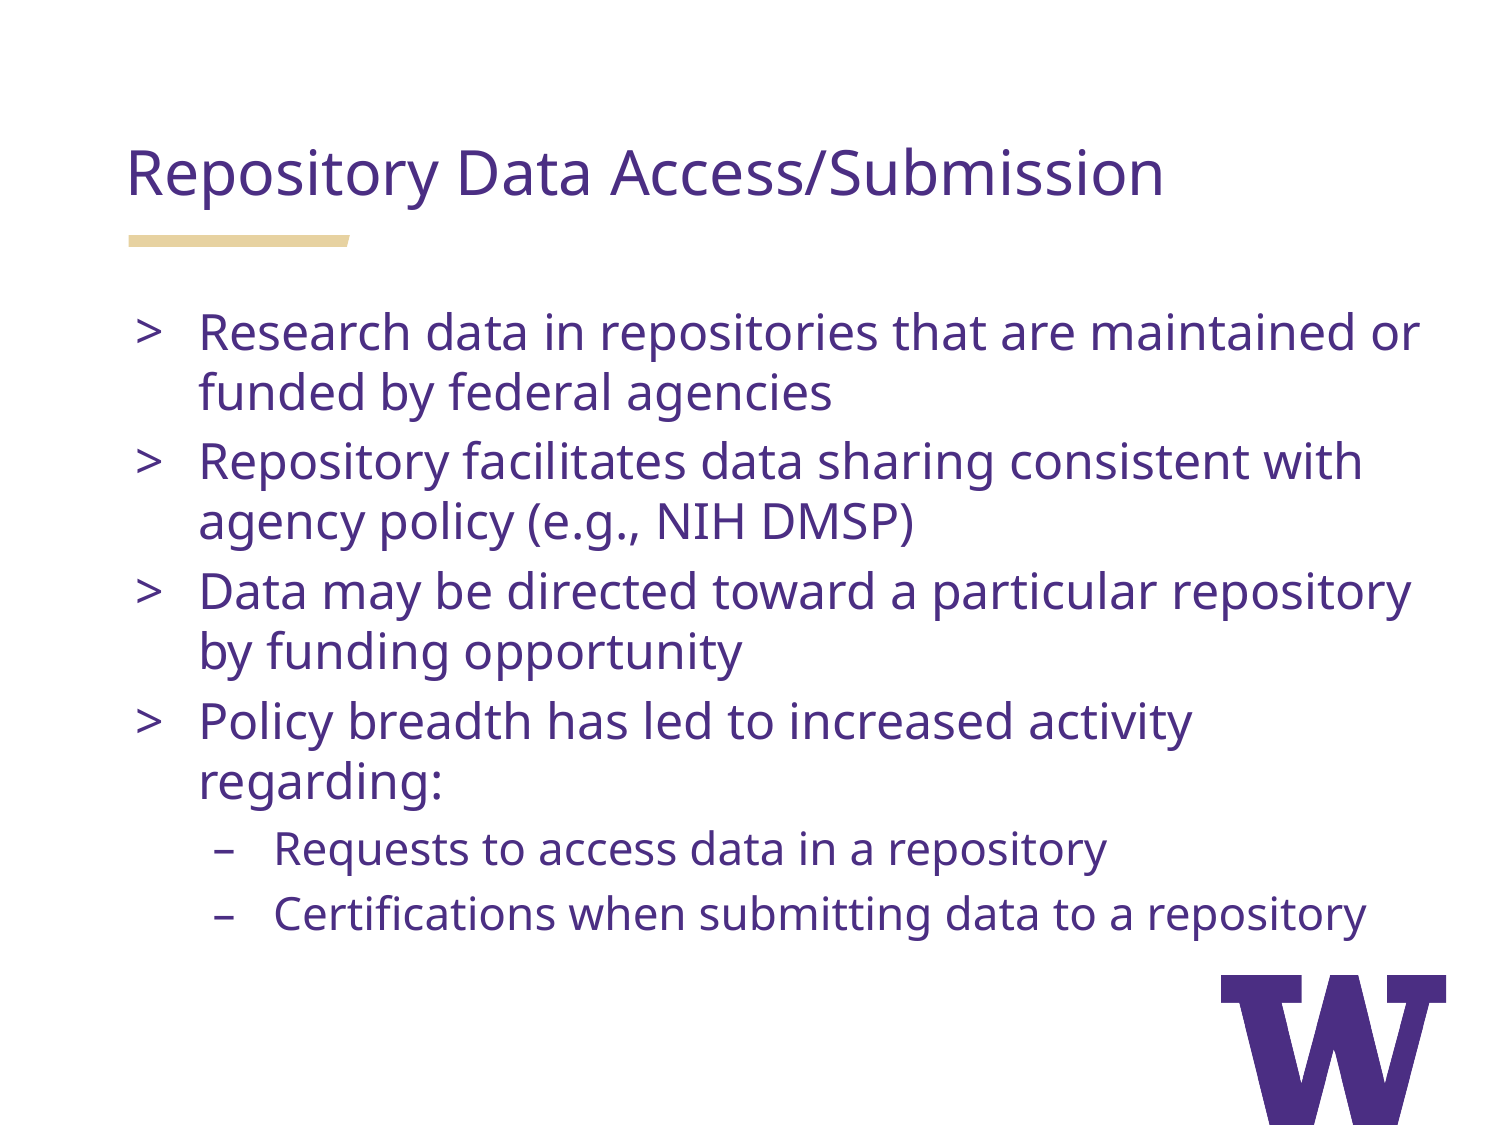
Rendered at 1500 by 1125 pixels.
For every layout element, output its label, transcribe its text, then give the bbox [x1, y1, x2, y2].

list Research data in repositories that are maintained or funded by federal agencies Repository facilitates data sharing consistent with agency policy (e.g., NIH DMSP) Data may be directed toward a particular repository by funding opportunity Policy breadth has led to increased activity regarding: Requests to access data in a repository Certifications when submitting data to a repository [108, 284, 1453, 944]
picture [128, 235, 350, 247]
list Repository Data Access/Submission [110, 60, 1453, 224]
picture [1221, 975, 1447, 1125]
